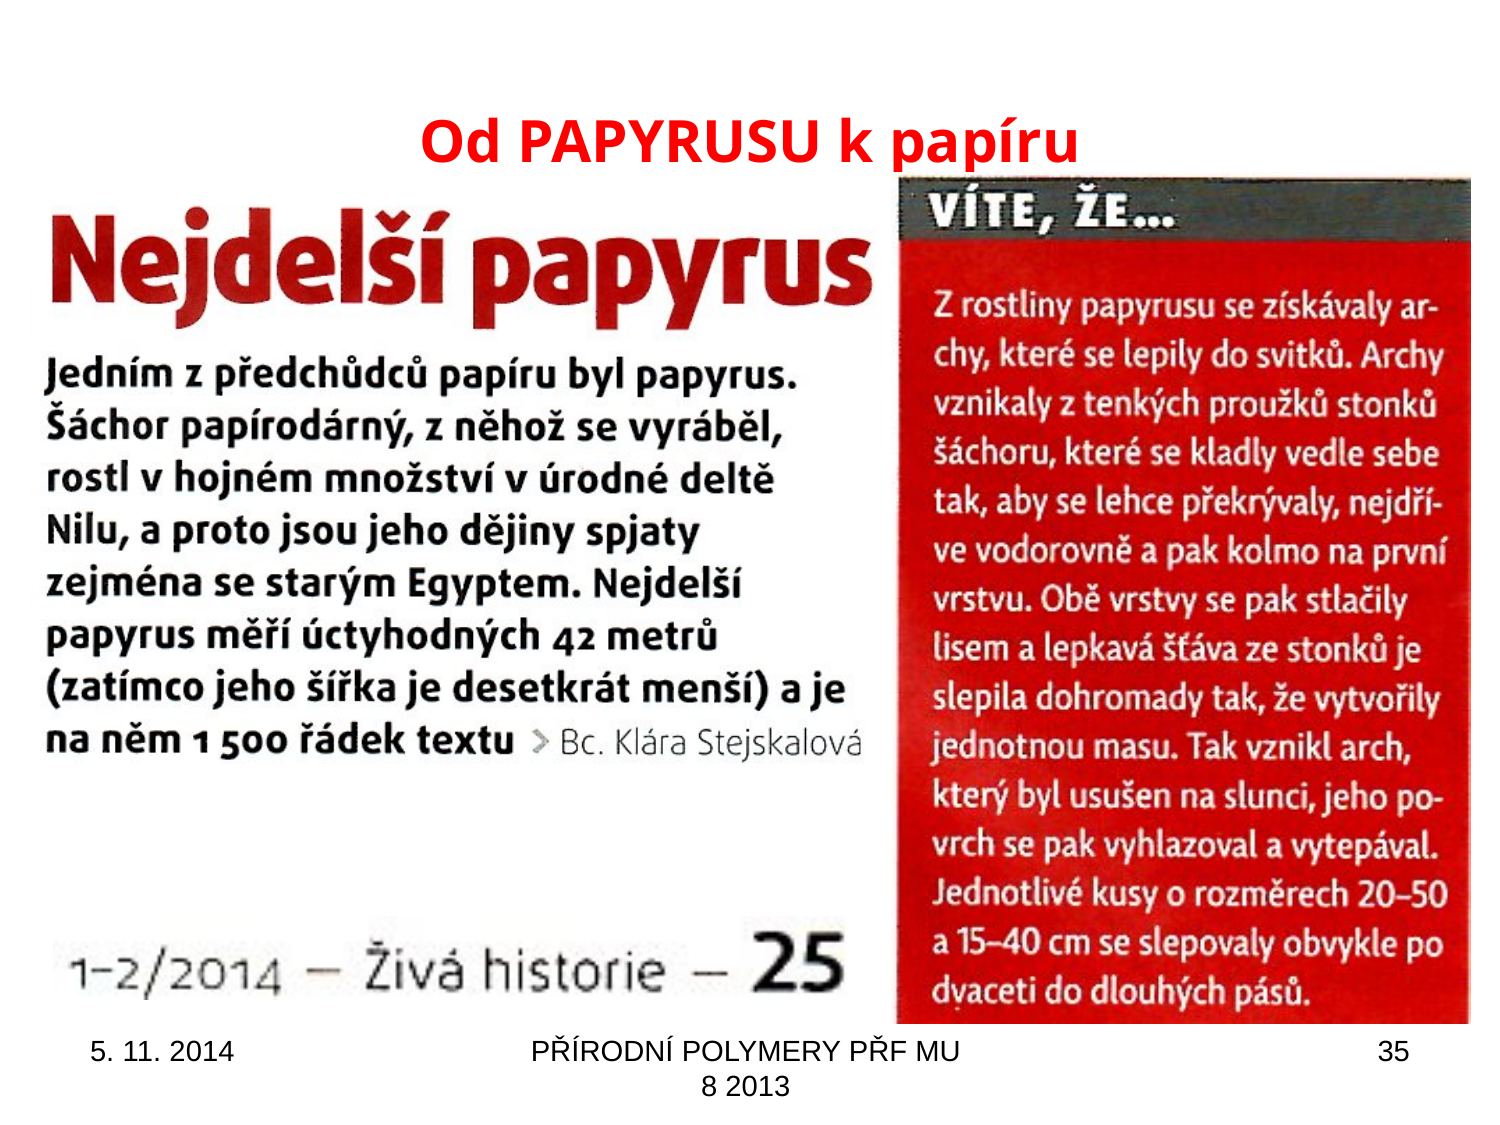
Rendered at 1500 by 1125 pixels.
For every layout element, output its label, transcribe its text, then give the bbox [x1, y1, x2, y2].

picture [891, 172, 1471, 1024]
picture [52, 916, 871, 1000]
slide_number 5. 11. 2014 [74, 1024, 426, 1103]
title Od PAPYRUSU k papíru [74, 44, 1426, 184]
slide_number 35 [1074, 1032, 1426, 1103]
picture [29, 184, 883, 764]
footer PŘÍRODNÍ POLYMERY PŘF MU 8 2013 [512, 1024, 988, 1103]
